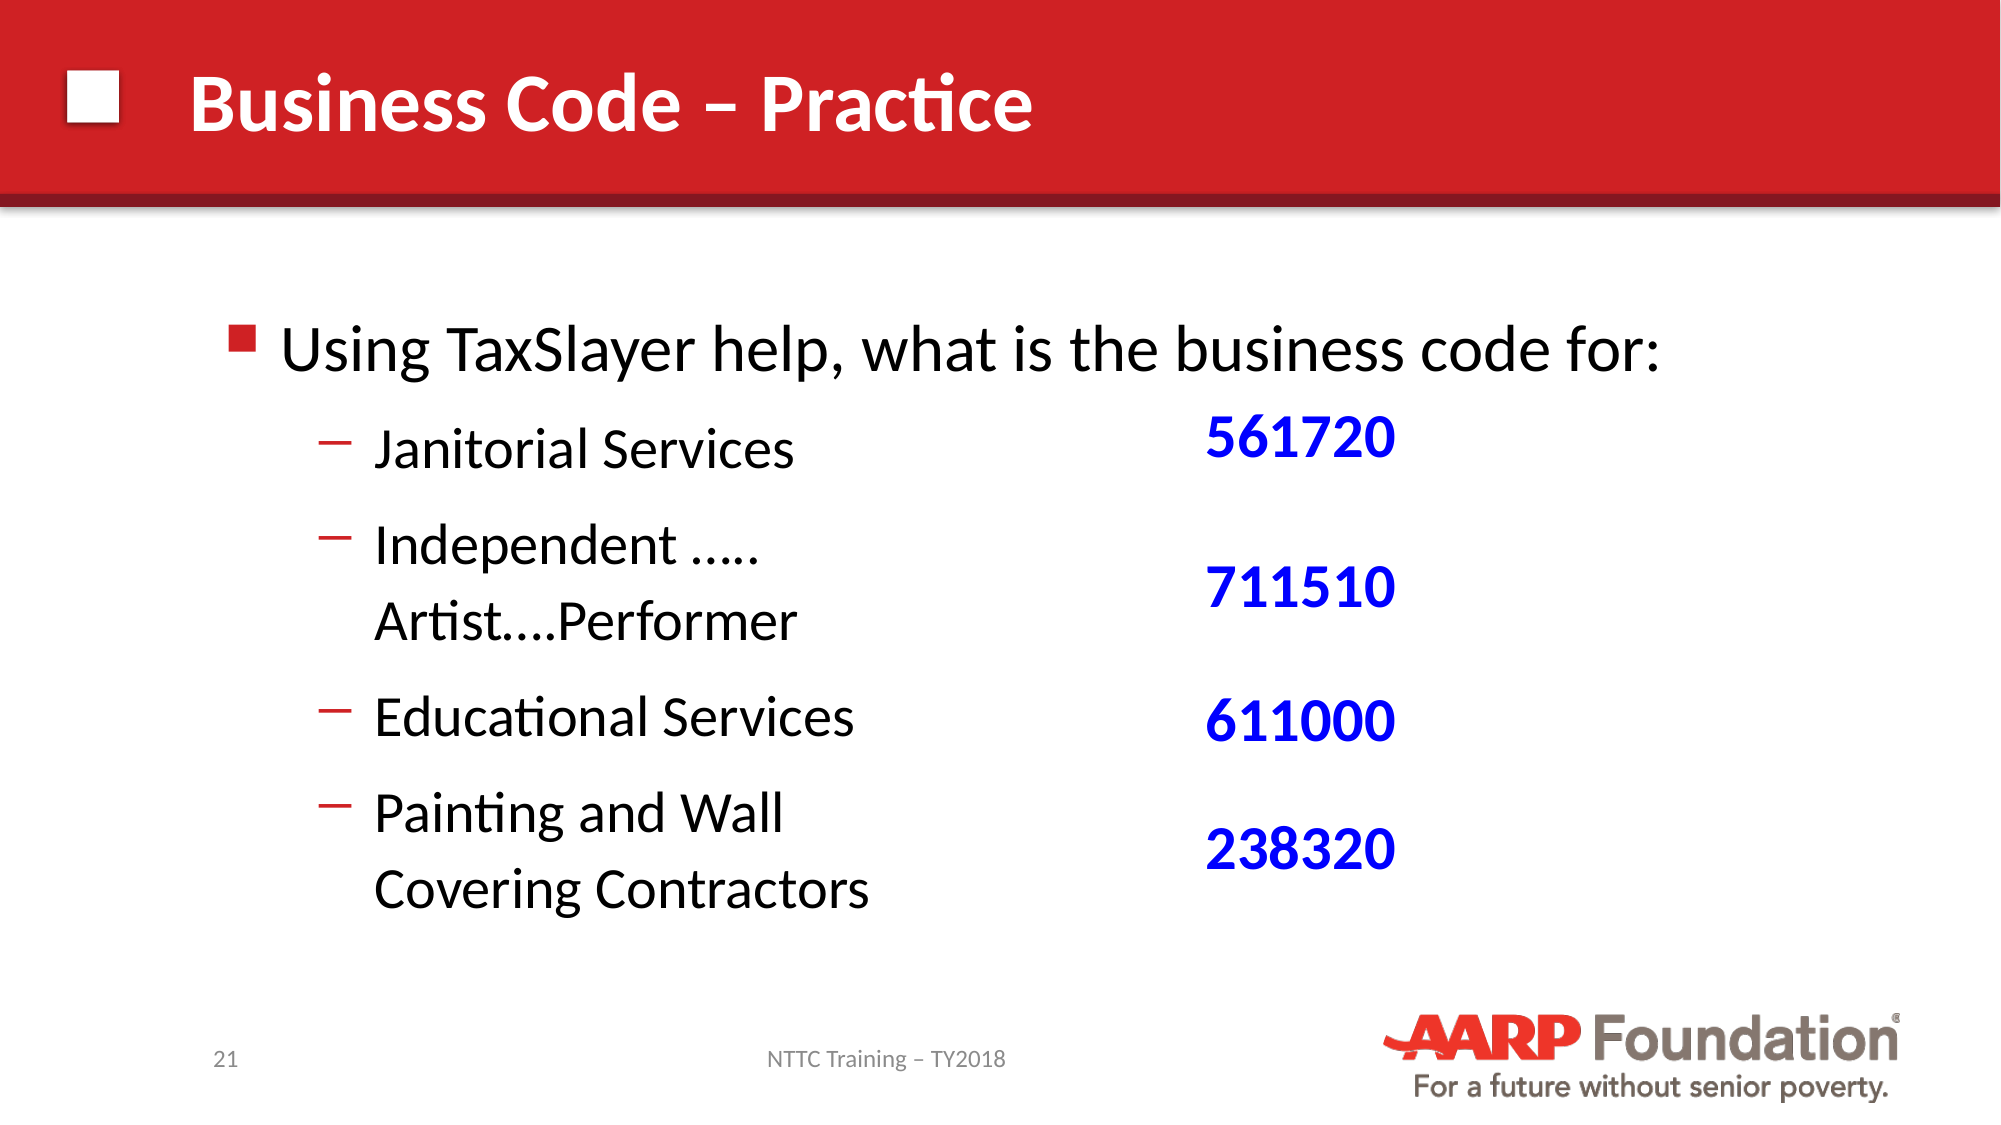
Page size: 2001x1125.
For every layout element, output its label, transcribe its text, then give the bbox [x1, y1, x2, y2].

slide_number 21 [99, 1027, 254, 1088]
list Using TaxSlayer help, what is the business code for: Janitorial Services Independent ….. Artist….Performer Educational Services Painting and Wall Covering Contractors [209, 288, 1810, 949]
footer NTTC Training – TY2018 [570, 1027, 1204, 1088]
text_box 611000 [1190, 671, 1412, 762]
title Business Code – Practice [174, 4, 1775, 193]
text_box 711510 [1190, 537, 1412, 628]
text_box 561720 [1190, 387, 1412, 478]
text_box 238320 [1190, 800, 1412, 890]
